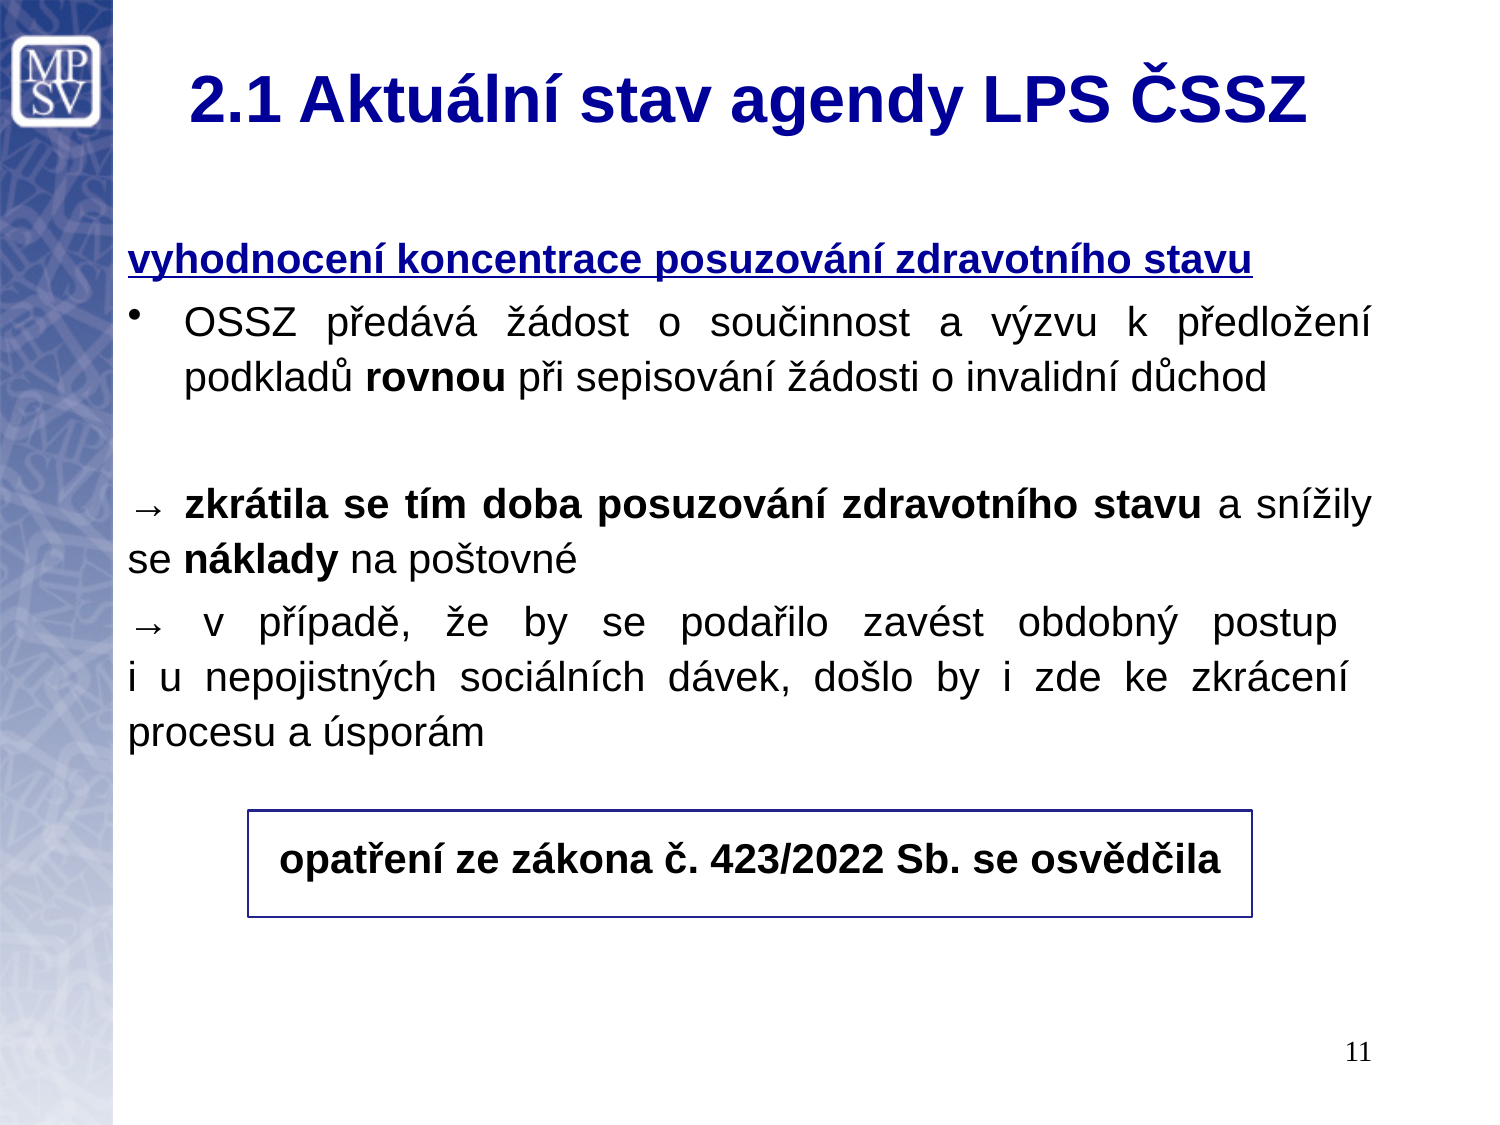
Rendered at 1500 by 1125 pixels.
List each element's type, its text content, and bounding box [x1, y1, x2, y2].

picture [0, 0, 113, 1125]
slide_number 11 [1074, 1025, 1388, 1100]
title 2.1 Aktuální stav agendy LPS ČSSZ [116, 30, 1388, 160]
list vyhodnocení koncentrace posuzování zdravotního stavu OSSZ předává žádost o součinnost a výzvu k předložení podkladů rovnou při sepisování žádosti o invalidní důchod → zkrátila se tím doba posuzování zdravotního stavu a snížily se náklady na poštovné → v případě, že by se podařilo zavést obdobný postup i u nepojistných sociálních dávek, došlo by i zde ke zkrácení procesu a úsporám opatření ze zákona č. 423/2022 Sb. se osvědčila [116, 160, 1388, 1025]
text_box [246, 808, 1254, 919]
